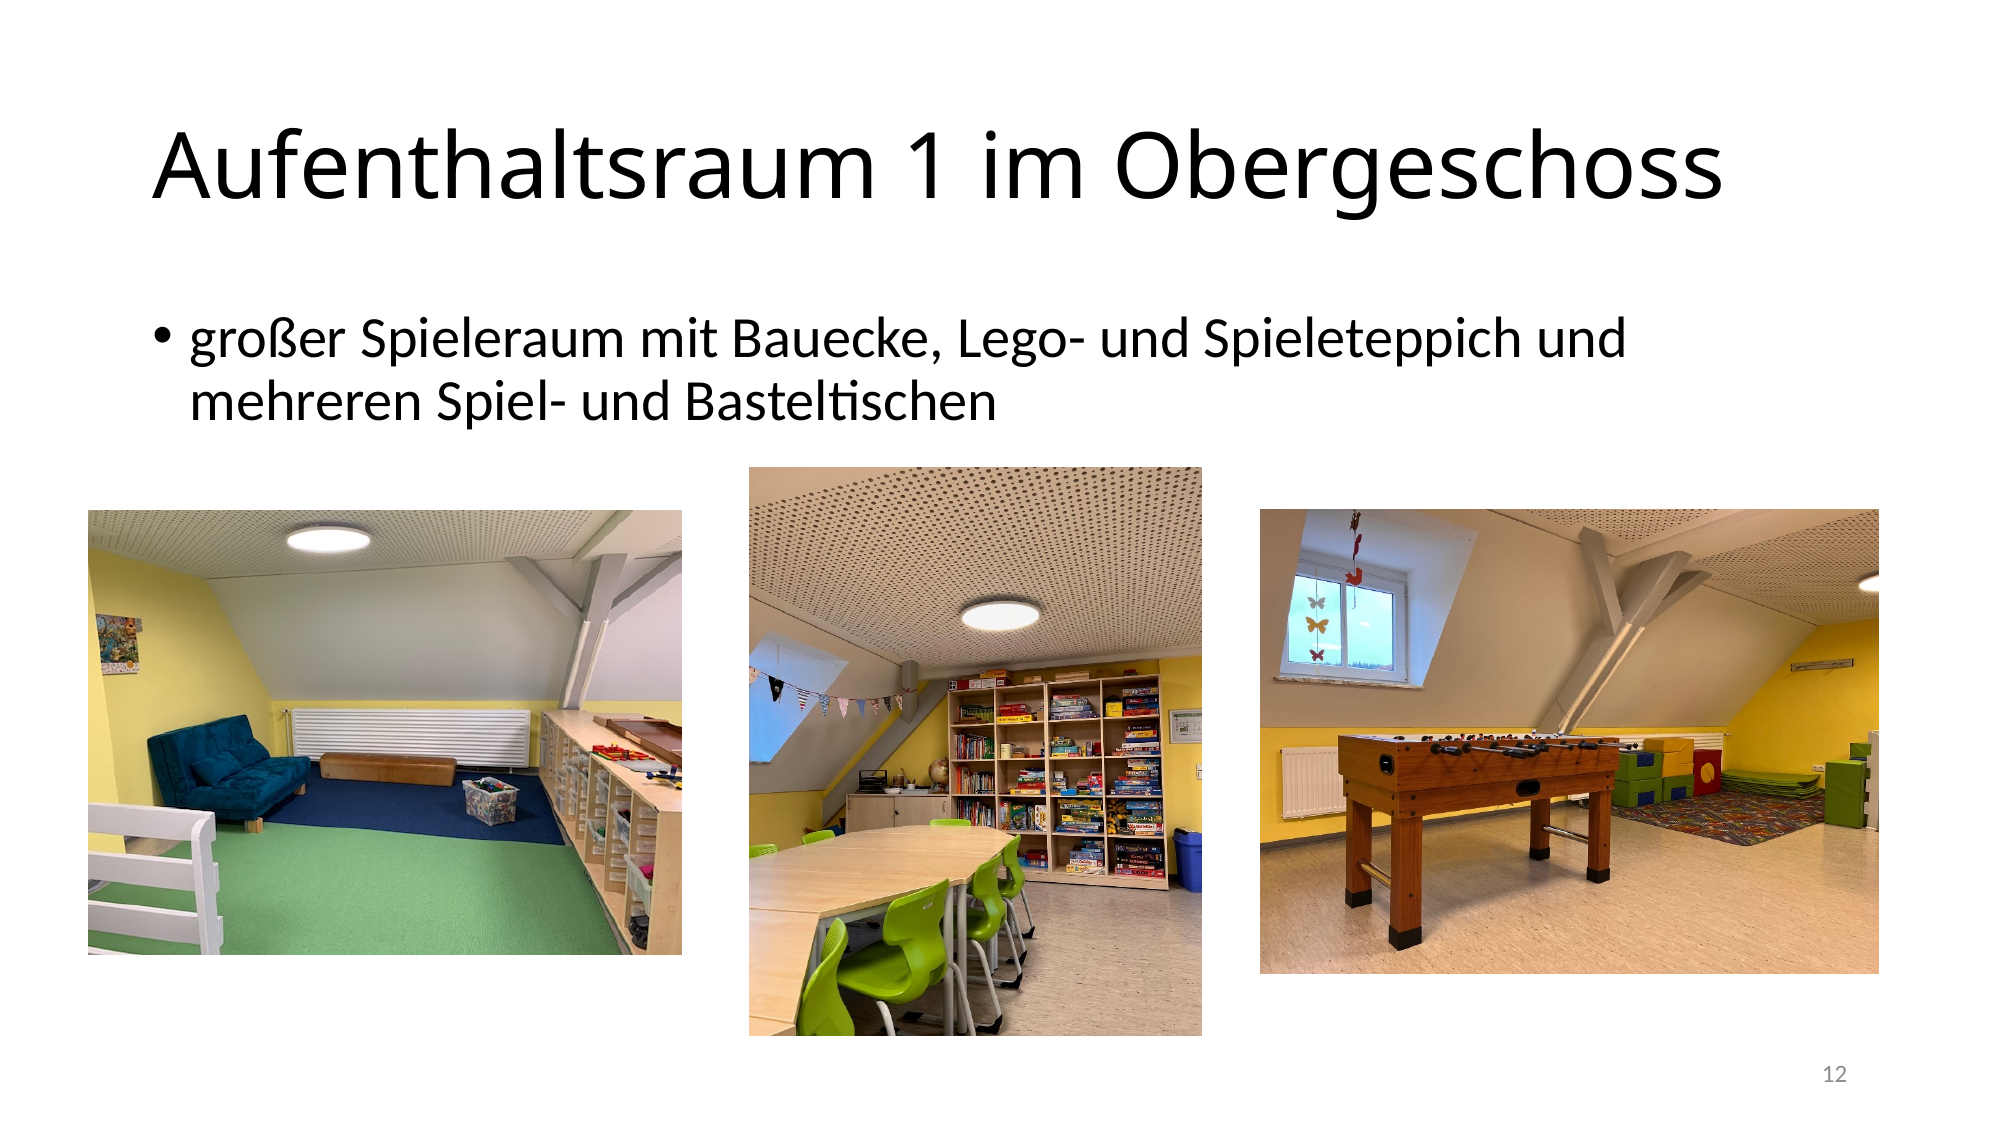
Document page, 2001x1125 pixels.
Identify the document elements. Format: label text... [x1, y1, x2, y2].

picture [88, 510, 682, 955]
list großer Spieleraum mit Bauecke, Lego- und Spieleteppich und mehreren Spiel- und Basteltischen [137, 299, 1863, 1014]
slide_number 12 [1412, 1042, 1863, 1103]
picture [749, 467, 1202, 1036]
picture [1260, 509, 1879, 974]
title Aufenthaltsraum 1 im Obergeschoss [137, 59, 1863, 278]
